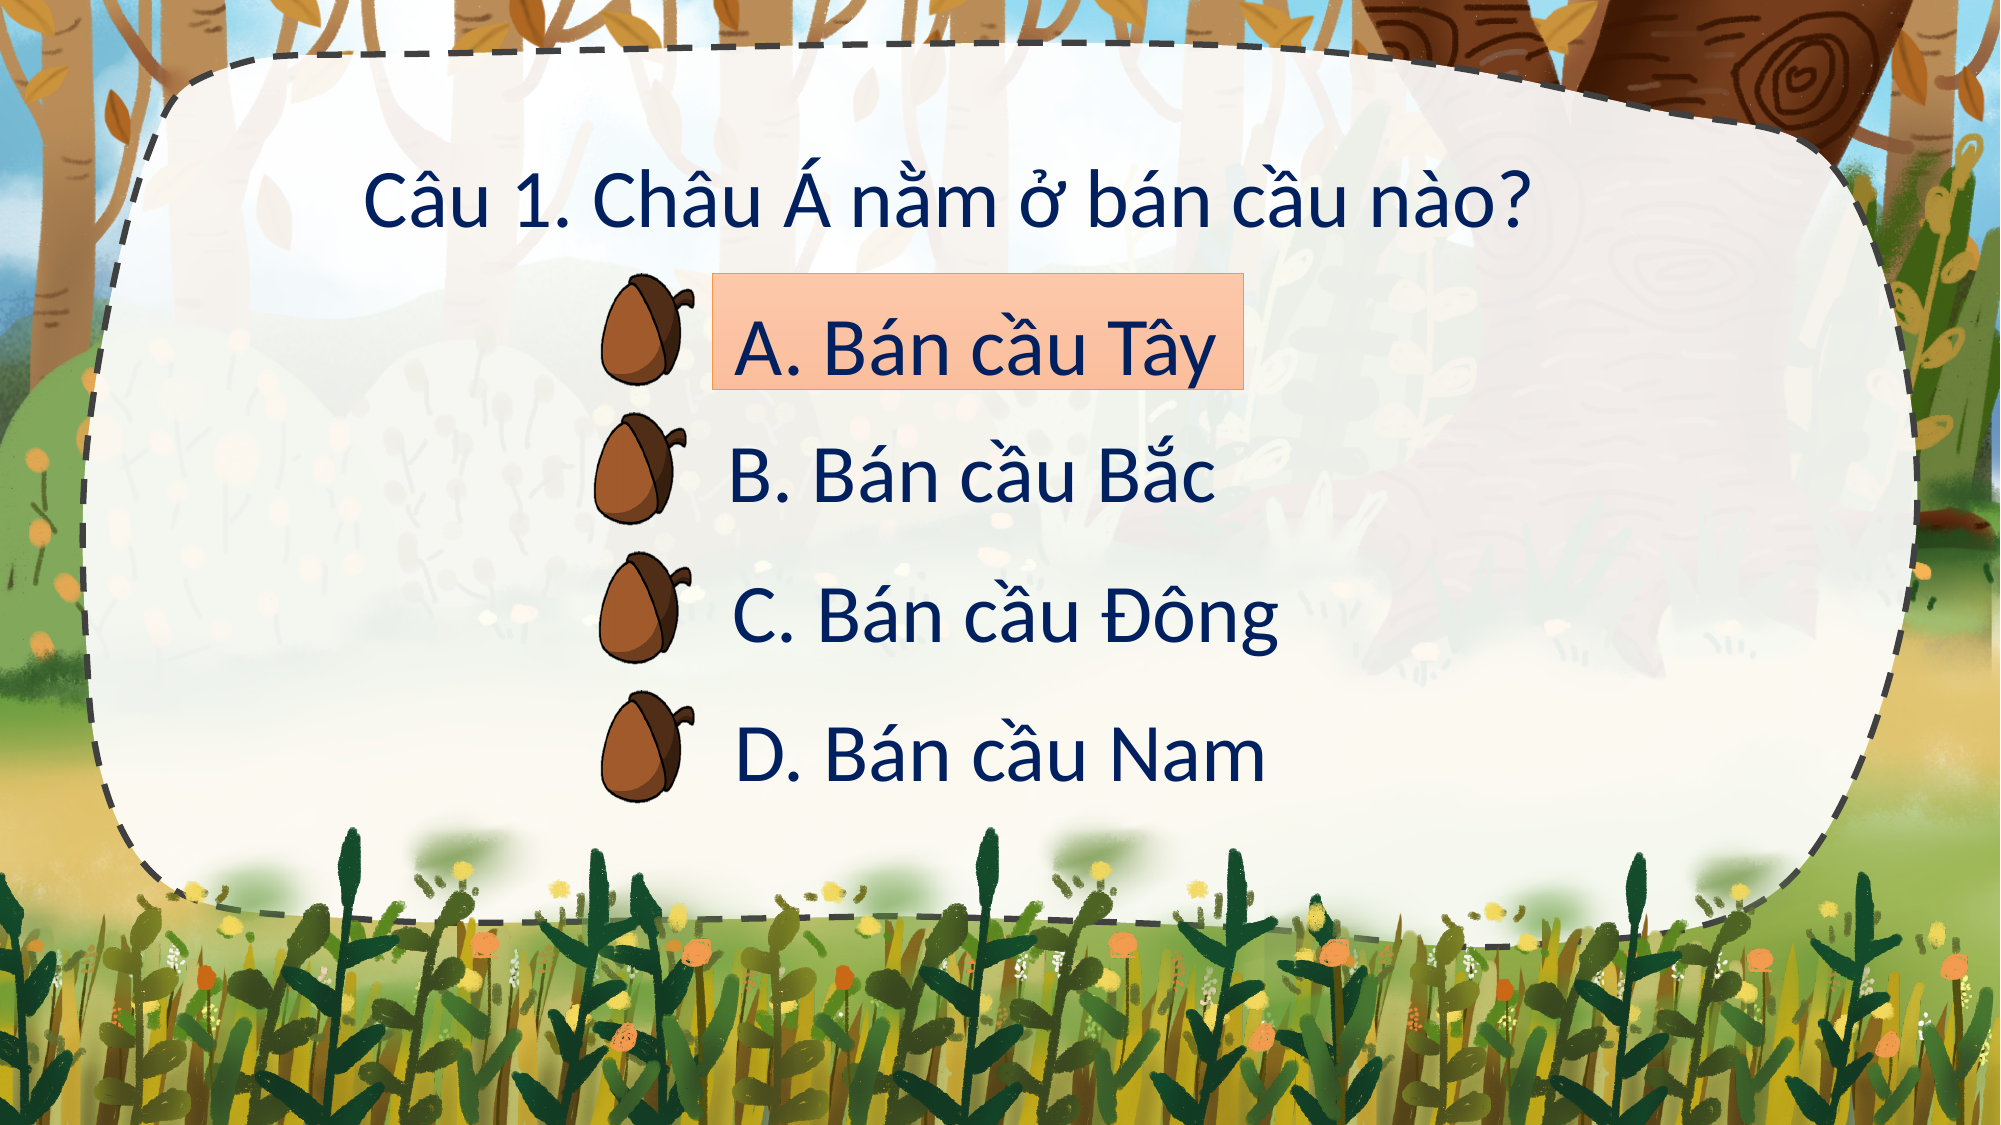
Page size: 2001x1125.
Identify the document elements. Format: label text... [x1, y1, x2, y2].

text_box A. Bán cầu Tây [719, 284, 1383, 400]
text_box D. Bán cầu Nam [719, 690, 1383, 806]
text_box [718, 273, 1244, 390]
text_box Câu 1. Châu Á nằm ở bán cầu nào? [187, 136, 1713, 252]
picture [0, 0, 2001, 1125]
text_box B. Bán cầu Bắc [712, 412, 1375, 527]
text_box C. Bán cầu Đông [717, 551, 1380, 667]
